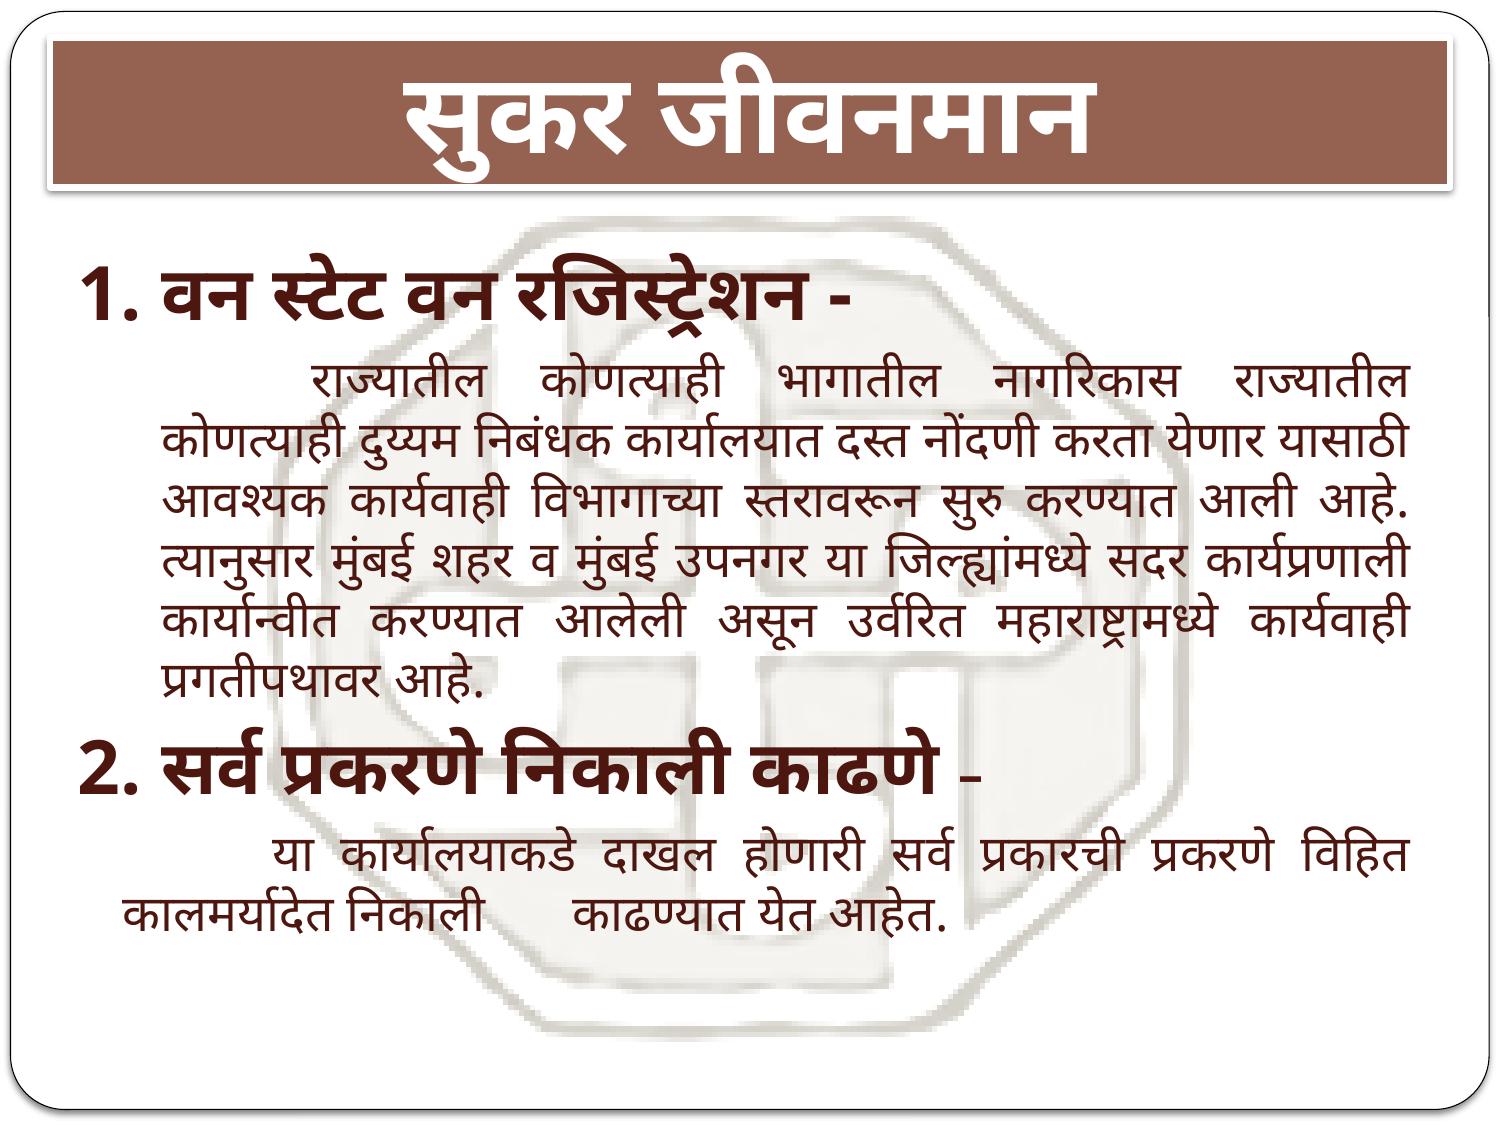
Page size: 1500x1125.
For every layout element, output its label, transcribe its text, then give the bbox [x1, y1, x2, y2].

picture [224, 174, 1232, 1075]
list 1. वन स्टेट वन रजिस्ट्रेशन - राज्यातील कोणत्याही भागातील नागरिकास राज्यातील कोणत्याही दुय्यम निबंधक कार्यालयात दस्त नोंदणी करता येणार यासाठी आवश्यक कार्यवाही विभागाच्या स्तरावरून सुरु करण्यात आली आहे. त्यानुसार मुंबई शहर व मुंबई उपनगर या जिल्ह्यांमध्ये सदर कार्यप्रणाली कार्यान्वीत करण्यात आलेली असून उर्वरित महाराष्ट्रामध्ये कार्यवाही प्रगतीपथावर आहे. 2. सर्व प्रकरणे निकाली काढणे – या कार्यालयाकडे दाखल होणारी सर्व प्रकारची प्रकरणे विहित कालमर्यादेत निकाली काढण्यात येत आहेत. [62, 237, 218, 1050]
text_box सुकर जीवनमान [47, 34, 1453, 191]
list 1. वन स्टेट वन रजिस्ट्रेशन - राज्यातील कोणत्याही भागातील नागरिकास राज्यातील कोणत्याही दुय्यम निबंधक कार्यालयात दस्त नोंदणी करता येणार यासाठी आवश्यक कार्यवाही विभागाच्या स्तरावरून सुरु करण्यात आली आहे. त्यानुसार मुंबई शहर व मुंबई उपनगर या जिल्ह्यांमध्ये सदर कार्यप्रणाली कार्यान्वीत करण्यात आलेली असून उर्वरित महाराष्ट्रामध्ये कार्यवाही प्रगतीपथावर आहे. 2. सर्व प्रकरणे निकाली काढणे – या कार्यालयाकडे दाखल होणारी सर्व प्रकारची प्रकरणे विहित कालमर्यादेत निकाली काढण्यात येत आहेत. [1237, 237, 1425, 1050]
